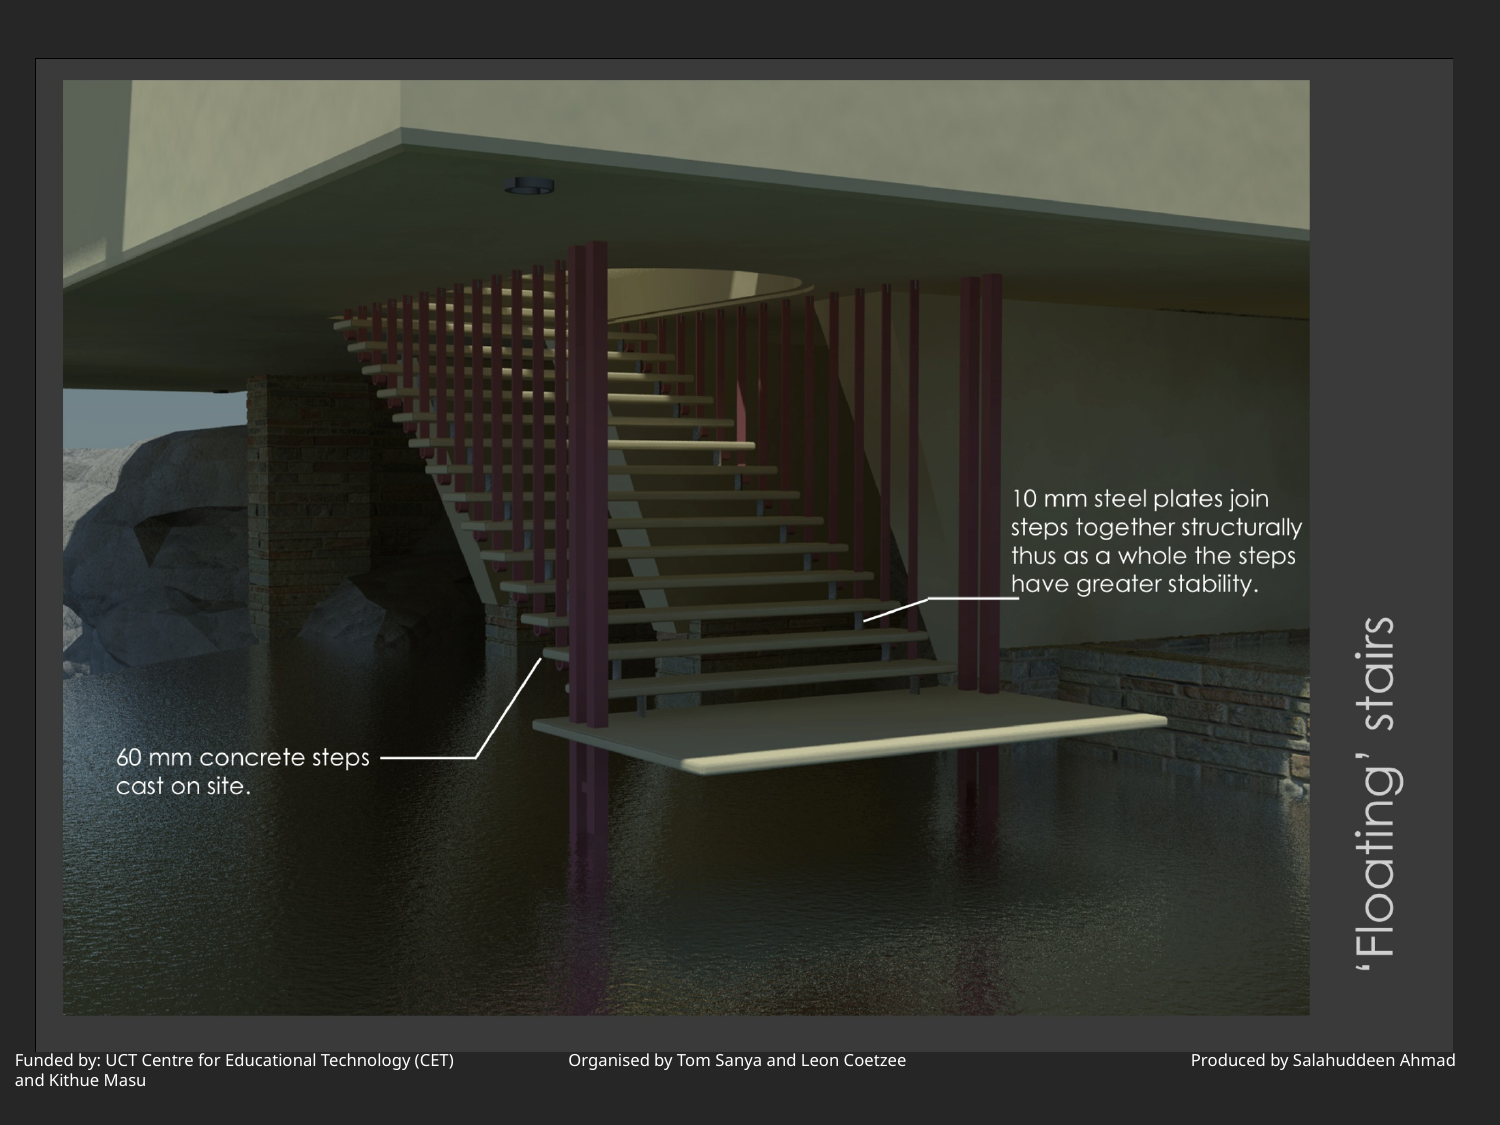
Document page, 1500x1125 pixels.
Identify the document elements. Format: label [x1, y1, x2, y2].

picture [34, 58, 1453, 1052]
